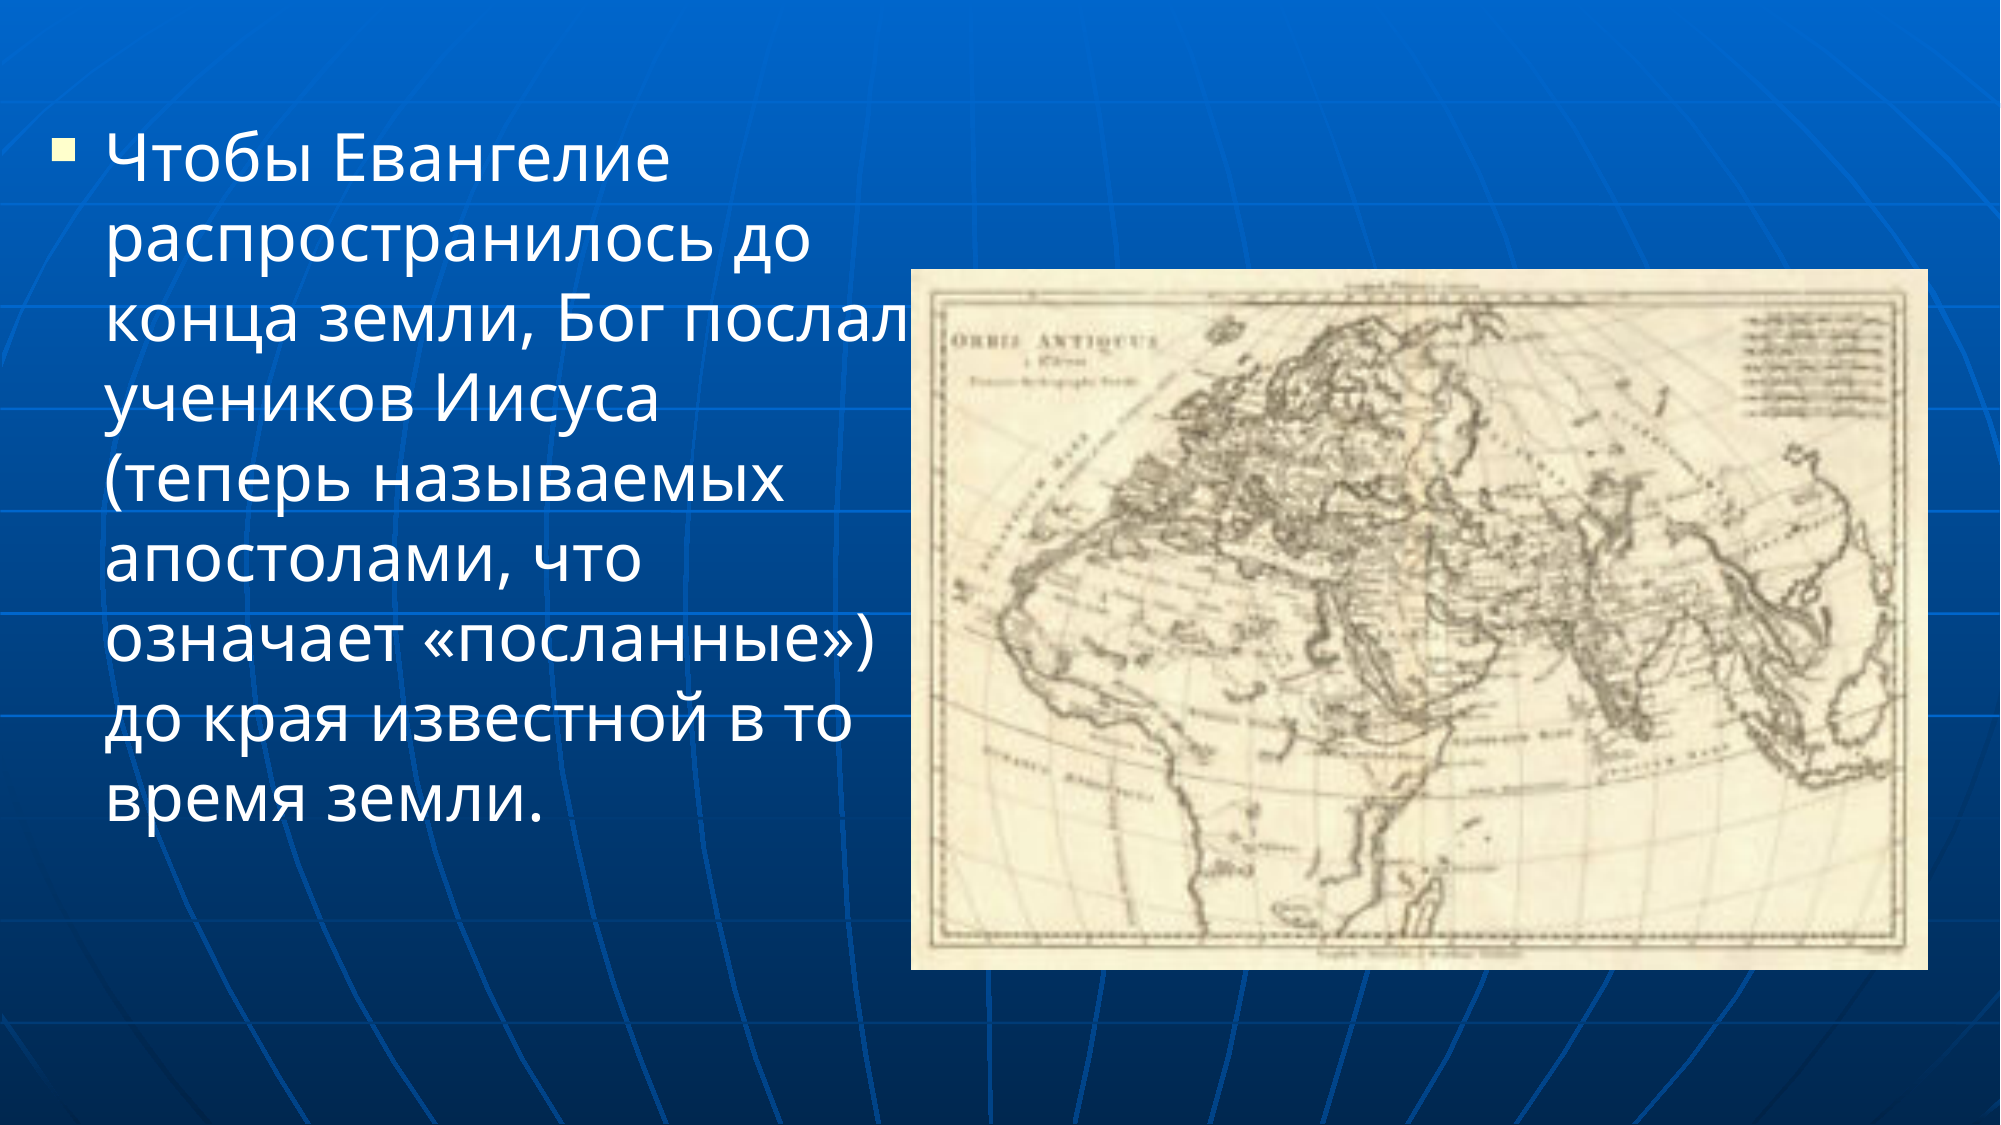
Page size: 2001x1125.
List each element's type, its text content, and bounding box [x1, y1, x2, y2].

list Чтобы Евангелие распространилось до конца земли, Бог послал учеников Иисуса (теперь называемых апостолами, что означает «посланные») до края известной в то время земли. [33, 107, 928, 1006]
picture [911, 269, 1928, 970]
